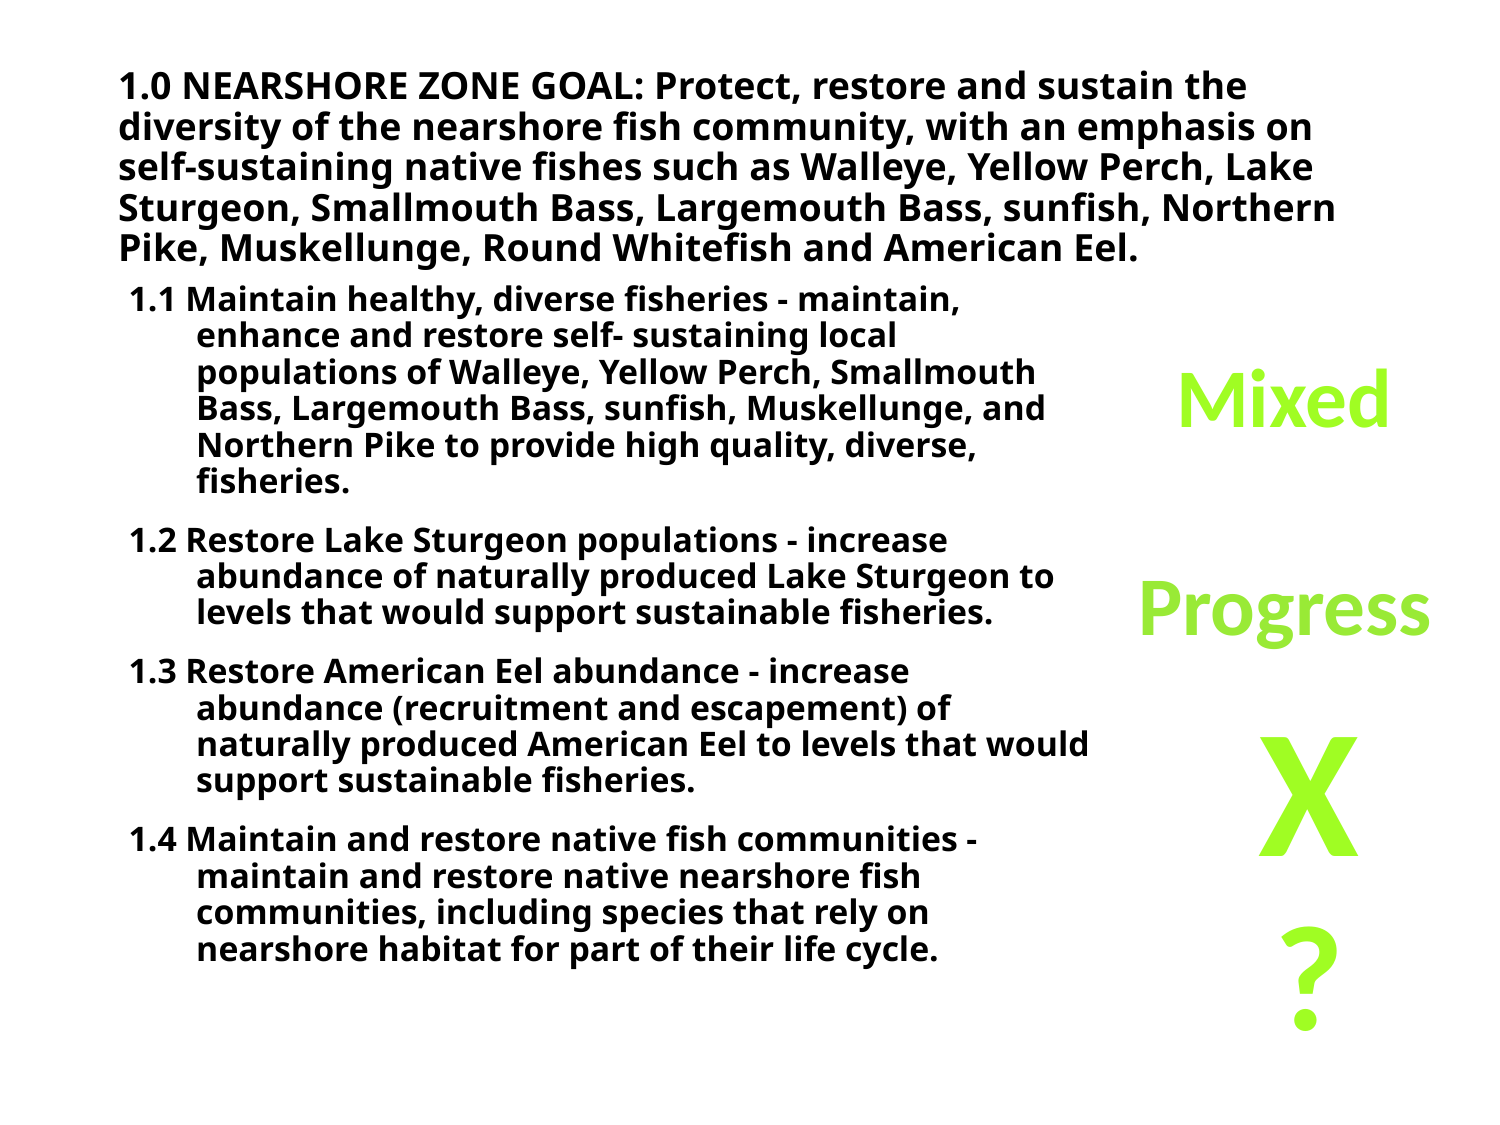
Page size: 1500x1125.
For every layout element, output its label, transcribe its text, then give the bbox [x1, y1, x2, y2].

list 1.1 Maintain healthy, diverse fisheries - maintain, enhance and restore self- sustaining local populations of Walleye, Yellow Perch, Smallmouth Bass, Largemouth Bass, sunfish, Muskellunge, and Northern Pike to provide high quality, diverse, fisheries. 1.2 Restore Lake Sturgeon populations - increase abundance of naturally produced Lake Sturgeon to levels that would support sustainable fisheries. 1.3 Restore American Eel abundance - increase abundance (recruitment and escapement) of naturally produced American Eel to levels that would support sustainable fisheries. 1.4 Maintain and restore native fish communities - maintain and restore native nearshore fish communities, including species that rely on nearshore habitat for part of their life cycle. [75, 275, 1115, 988]
text_box Progress [1077, 544, 1494, 660]
text_box Mixed [1068, 336, 1500, 452]
title 1.0 NEARSHORE ZONE GOAL: Protect, restore and sustain the diversity of the nearshore fish community, with an emphasis on self-sustaining native fishes such as Walleye, Yellow Perch, Lake Sturgeon, Smallmouth Bass, Largemouth Bass, sunfish, Northern Pike, Muskellunge, Round Whitefish and American Eel. [103, 59, 1397, 278]
text_box X [1182, 665, 1436, 901]
text_box ? [1259, 901, 1359, 1069]
text_box [804, 466, 1486, 649]
